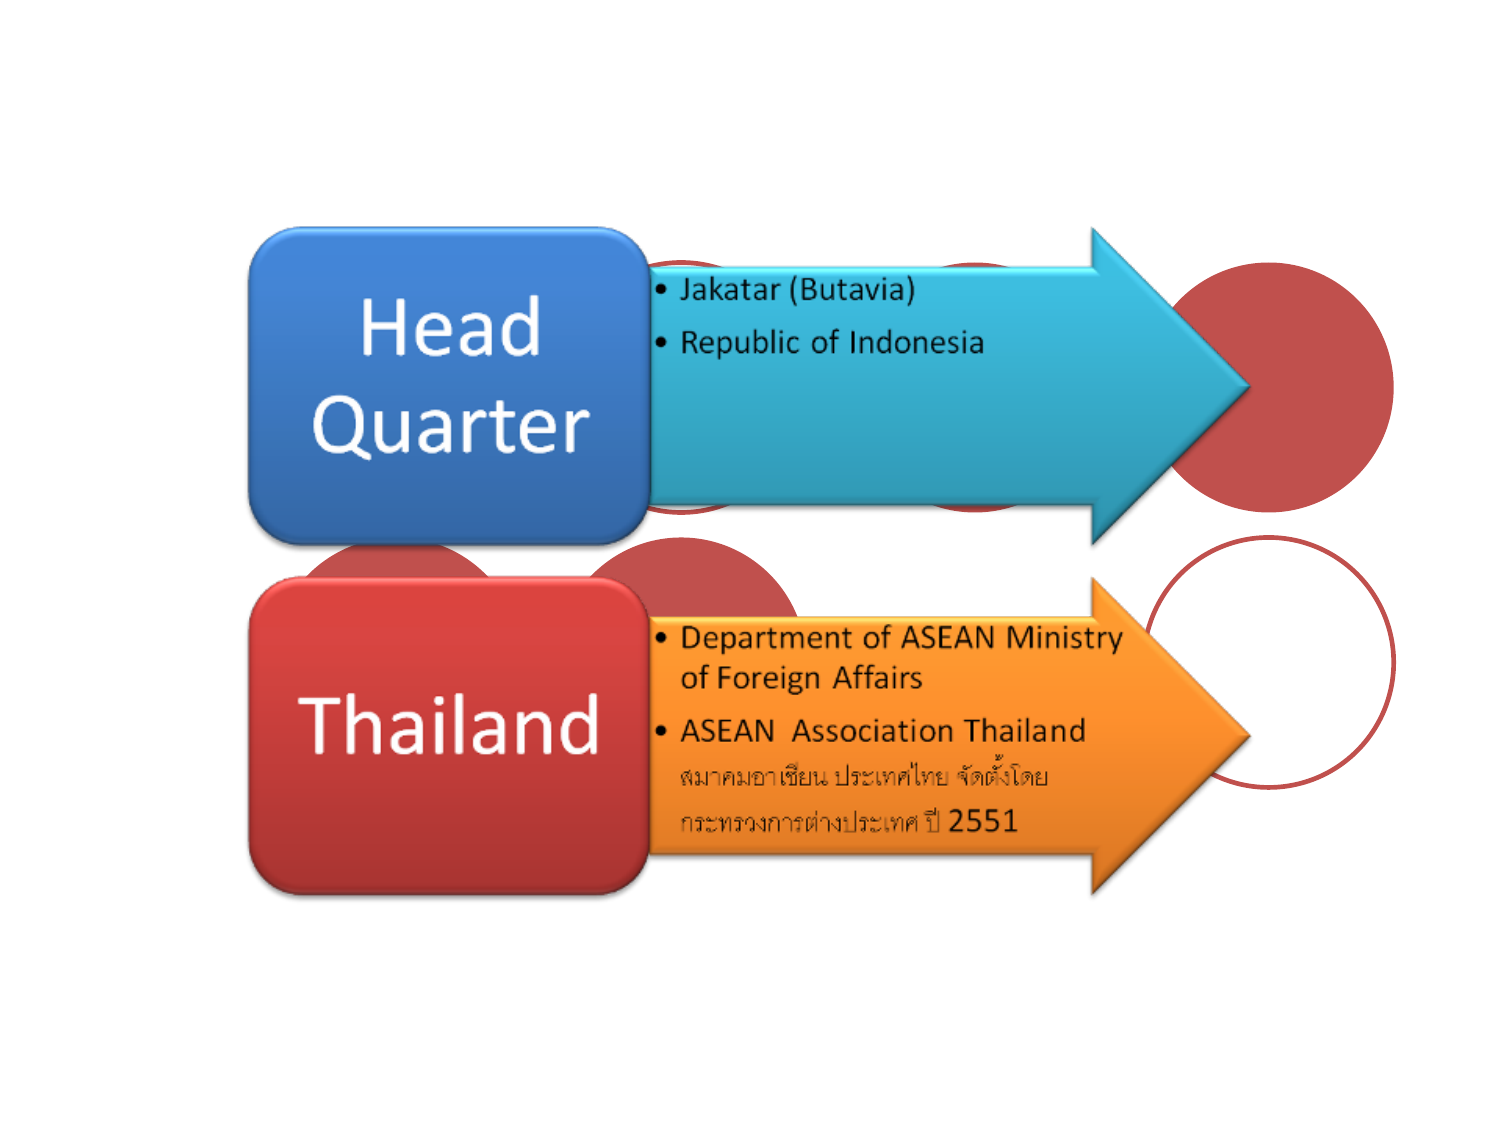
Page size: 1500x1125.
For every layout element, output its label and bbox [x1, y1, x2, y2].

picture [233, 222, 1260, 909]
